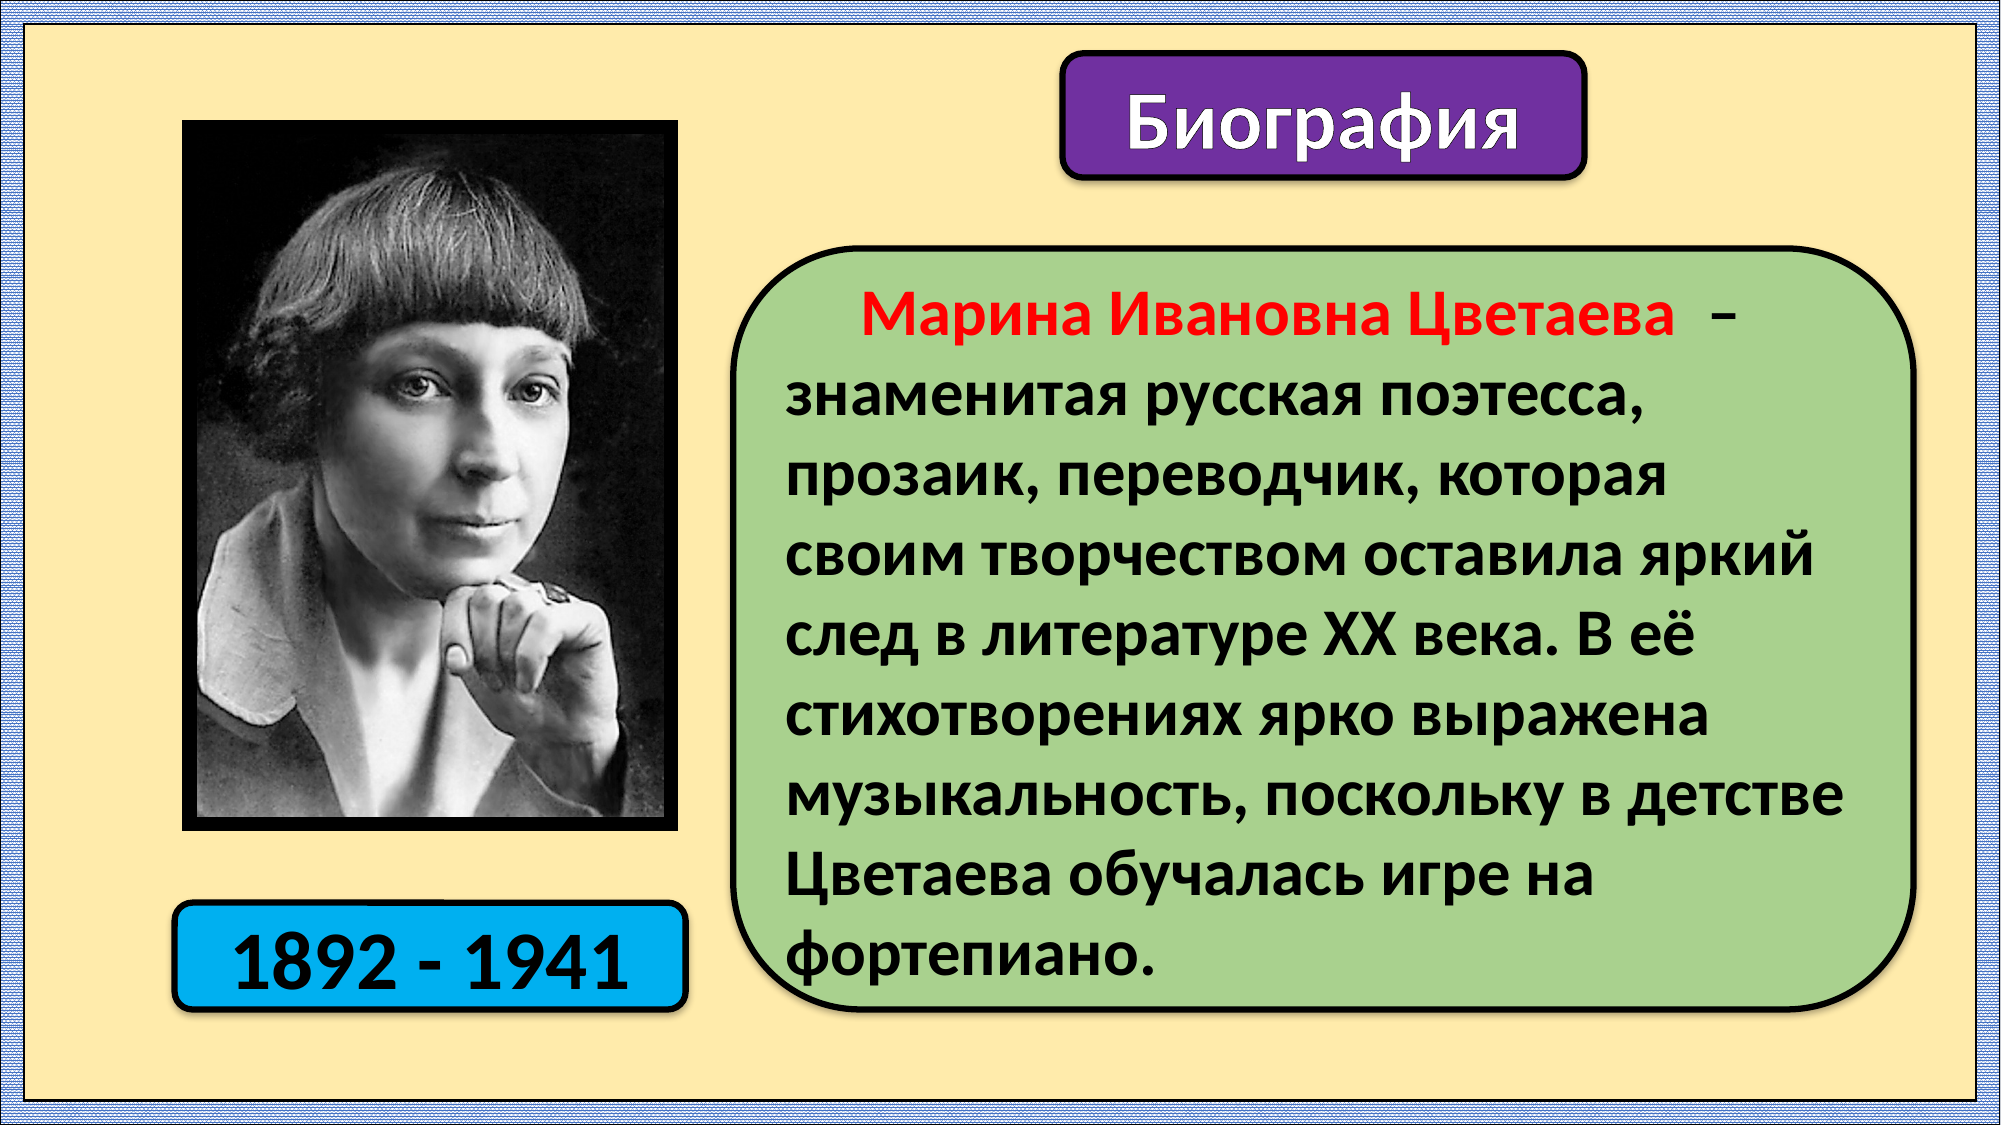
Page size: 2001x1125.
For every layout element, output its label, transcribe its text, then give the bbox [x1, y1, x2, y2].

picture [196, 134, 664, 817]
text_box 1892 - 1941 [173, 901, 687, 1011]
text_box Биография [1061, 52, 1586, 179]
text_box Марина Ивановна Цветаева – знаменитая русская поэтесса, прозаик, переводчик, которая своим творчеством оставила яркий след в литературе XX века. В её стихотворениях ярко выражена музыкальность, поскольку в детстве Цветаева обучалась игре на фортепиано. [732, 247, 1915, 1011]
